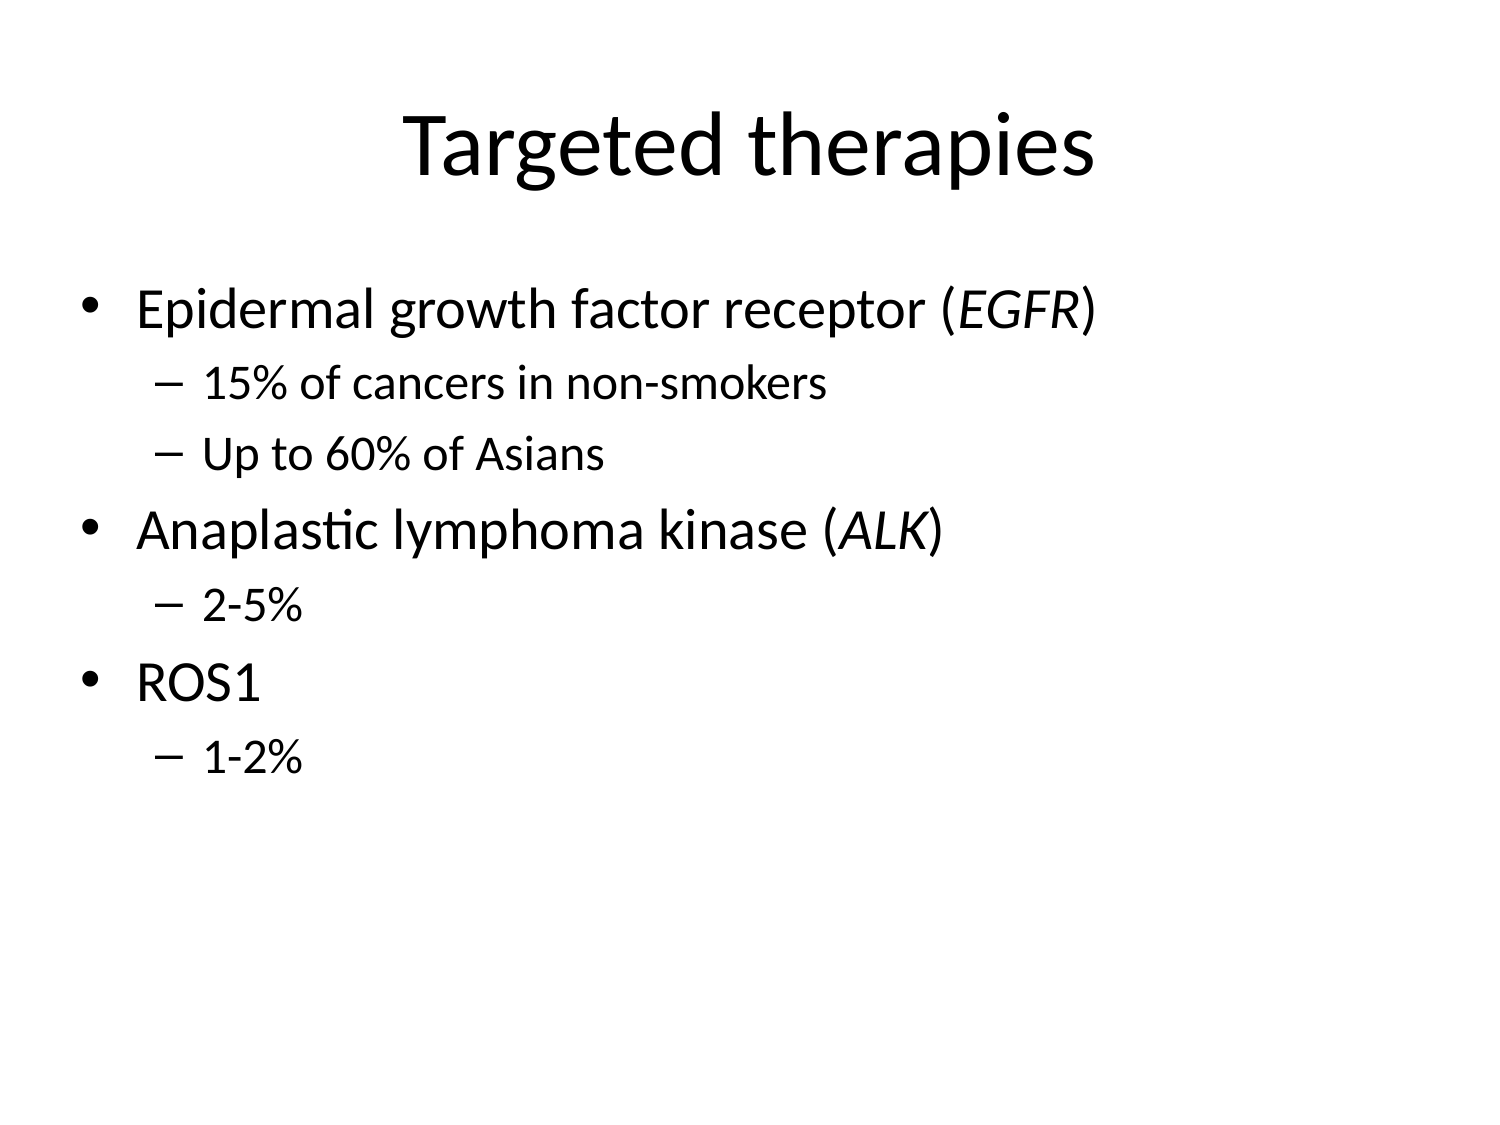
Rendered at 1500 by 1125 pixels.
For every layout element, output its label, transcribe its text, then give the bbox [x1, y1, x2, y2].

title Targeted therapies [75, 45, 1425, 233]
list Epidermal growth factor receptor (EGFR) 15% of cancers in non-smokers Up to 60% of Asians Anaplastic lymphoma kinase (ALK) 2-5% ROS1 1-2% [64, 262, 1459, 1005]
